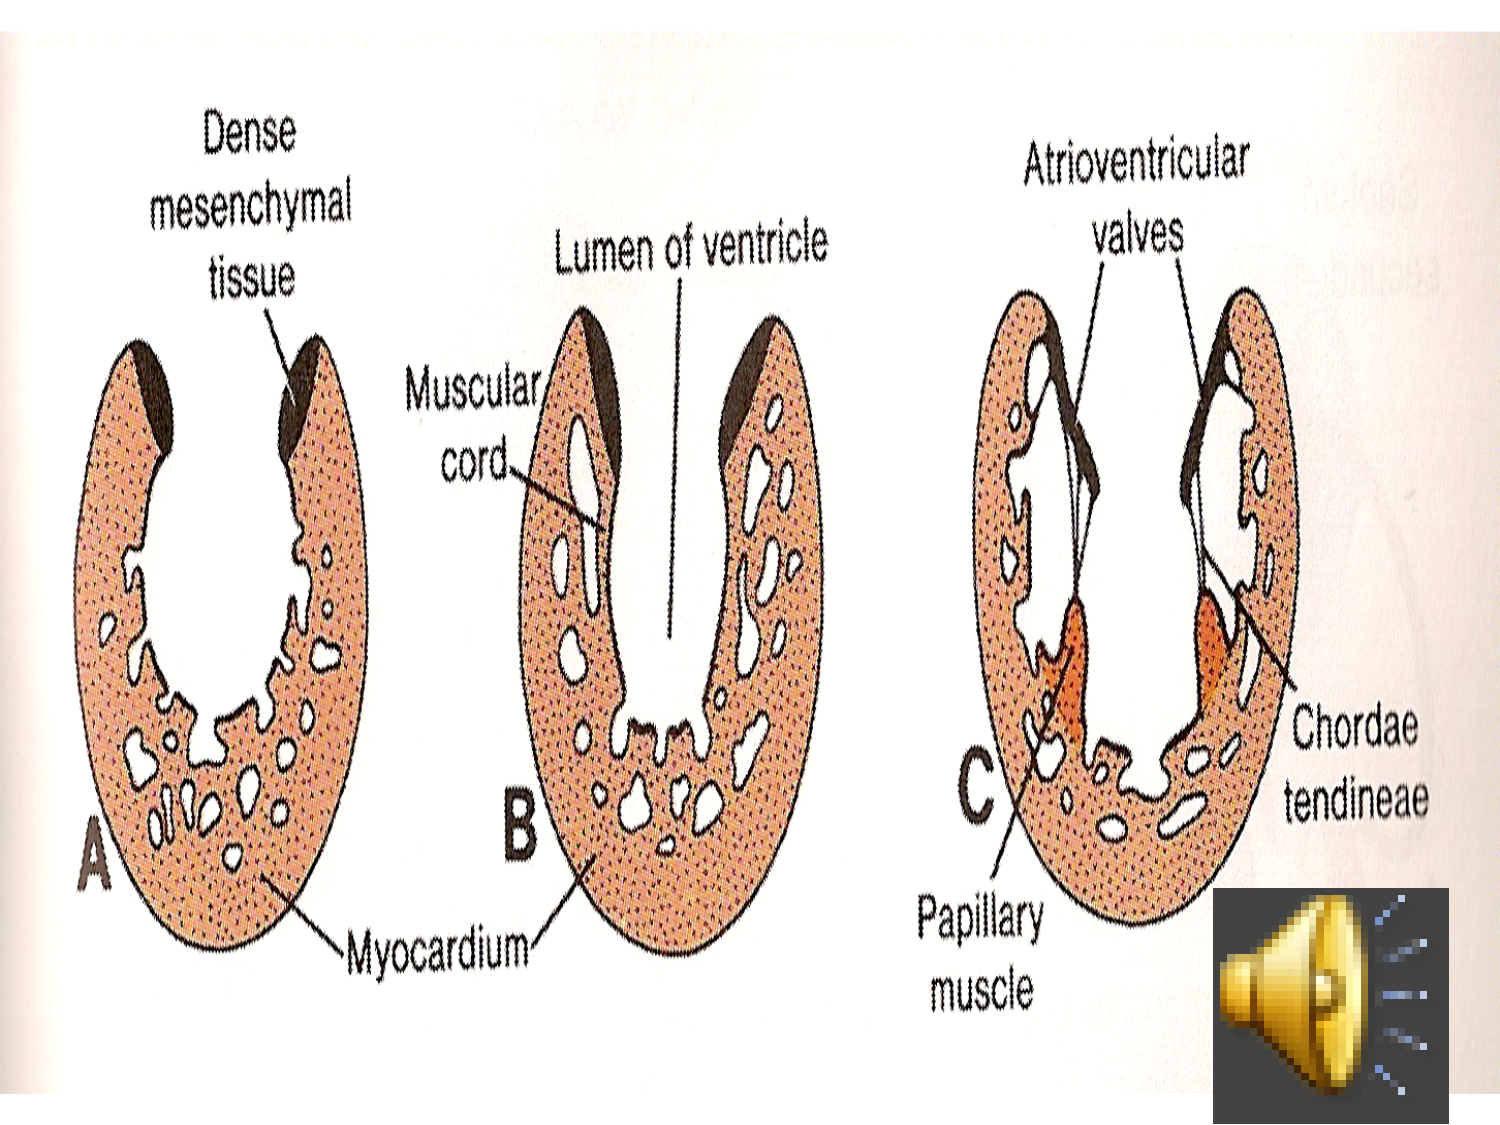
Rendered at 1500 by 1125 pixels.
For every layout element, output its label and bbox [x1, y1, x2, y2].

list [0, 30, 1500, 1095]
picture [1212, 887, 1451, 1125]
